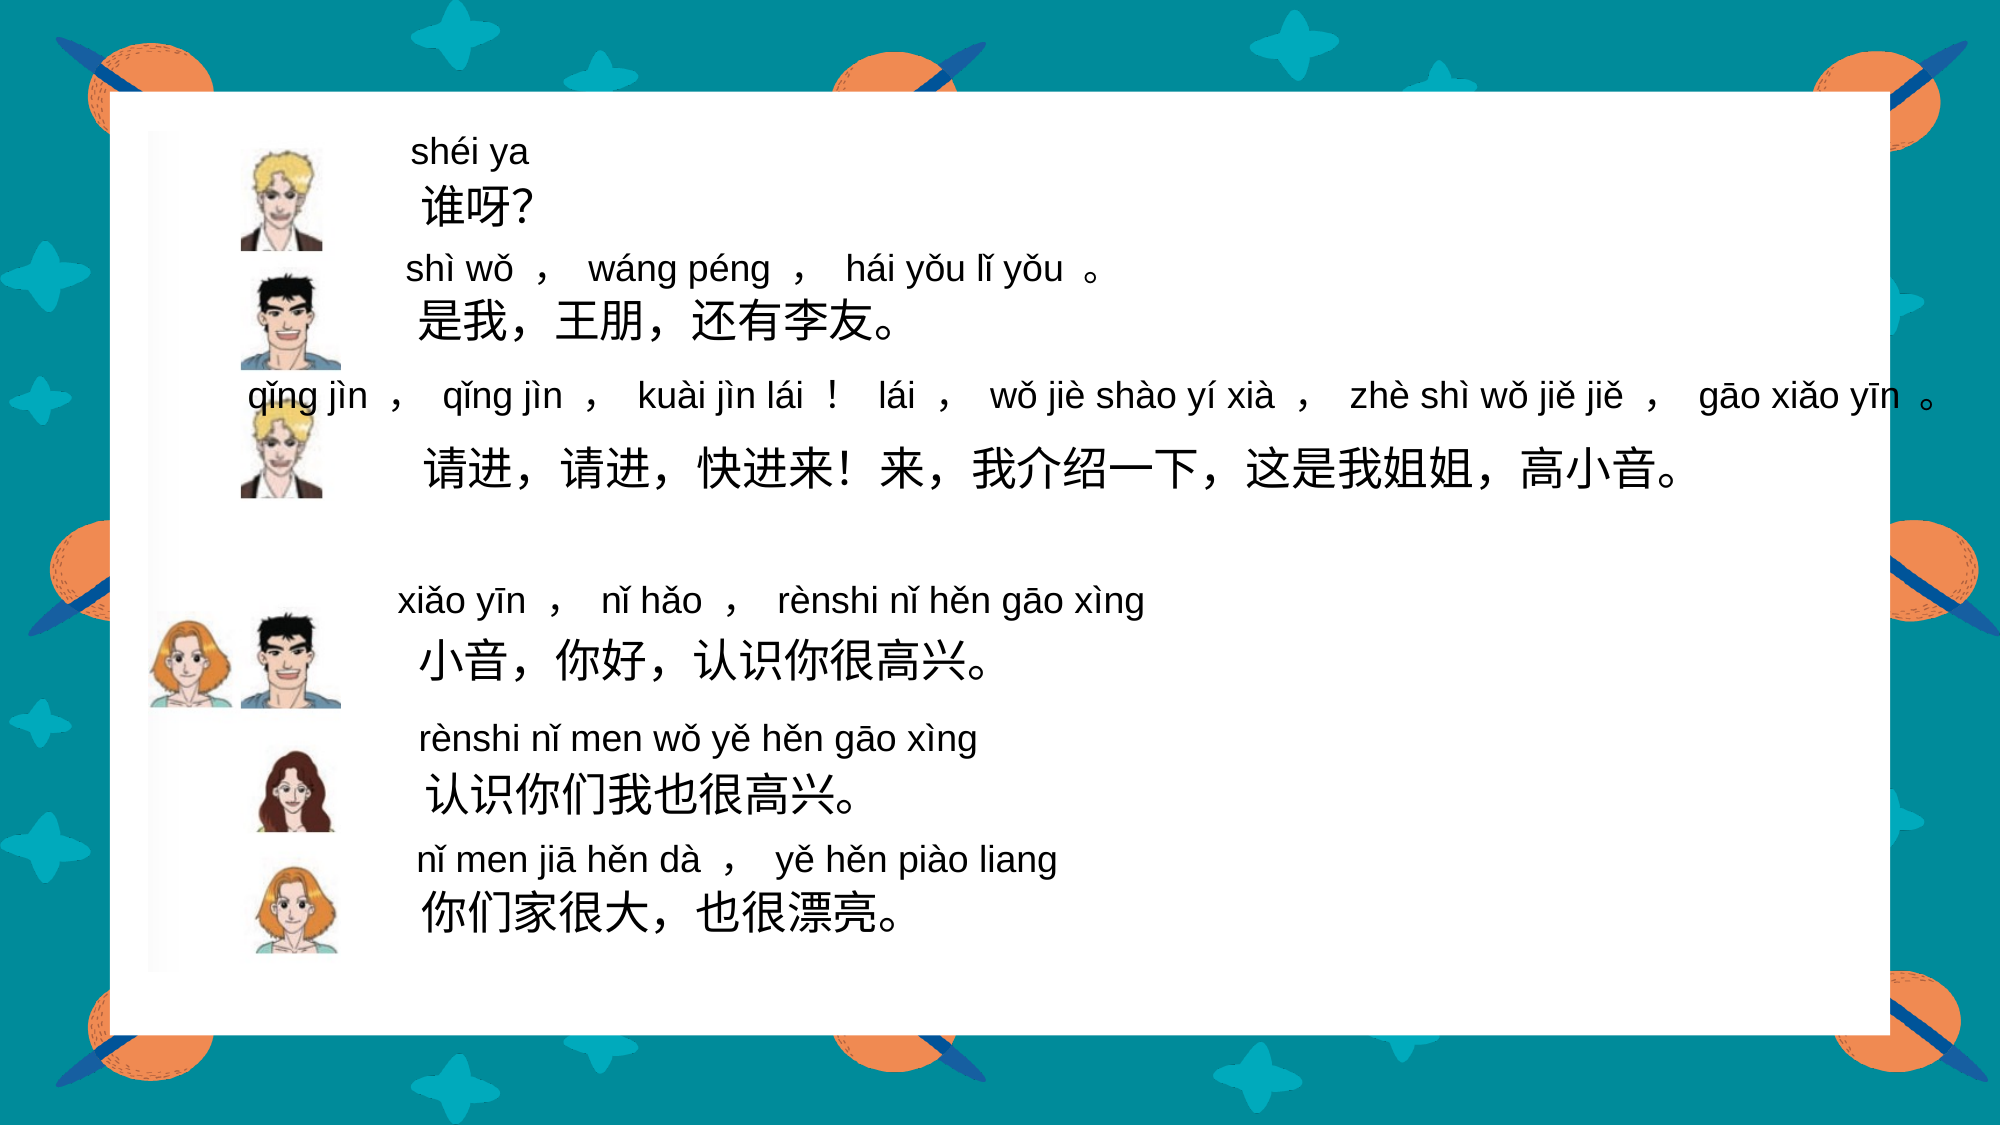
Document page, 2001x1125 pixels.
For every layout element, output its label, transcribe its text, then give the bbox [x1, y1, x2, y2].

text_box 是我，王朋，还有李友。 [402, 297, 936, 354]
text_box qǐng jìn ， qǐng jìn ， kuài jìn lái ！ lái ， wǒ jiè shào yí xià ， zhè shì wǒ jiě jiě ， gāo xiǎo yīn 。 [341, 363, 2000, 424]
text_box nǐ men jiā hěn dà ， yě hěn piào liang [401, 827, 1073, 888]
text_box shì wǒ ， wáng péng ， hái yǒu lǐ yǒu 。 [390, 236, 1136, 297]
text_box rènshi nǐ men wǒ yě hěn gāo xìng [403, 706, 994, 766]
text_box 小音，你好，认识你很高兴。 [403, 629, 1029, 695]
text_box shéi ya [395, 119, 545, 180]
picture [0, 0, 2000, 1125]
picture [148, 131, 341, 972]
text_box 认识你们我也很高兴。 [409, 766, 897, 827]
text_box 你们家很大，也很漂亮。 [406, 888, 940, 947]
text_box 请进，请进，快进来！来，我介绍一下，这是我姐姐，高小音。 [407, 432, 1719, 502]
text_box xiǎo yīn ， nǐ hǎo ， rènshi nǐ hěn gāo xìng [382, 568, 1160, 629]
text_box 谁呀？ [405, 169, 573, 236]
